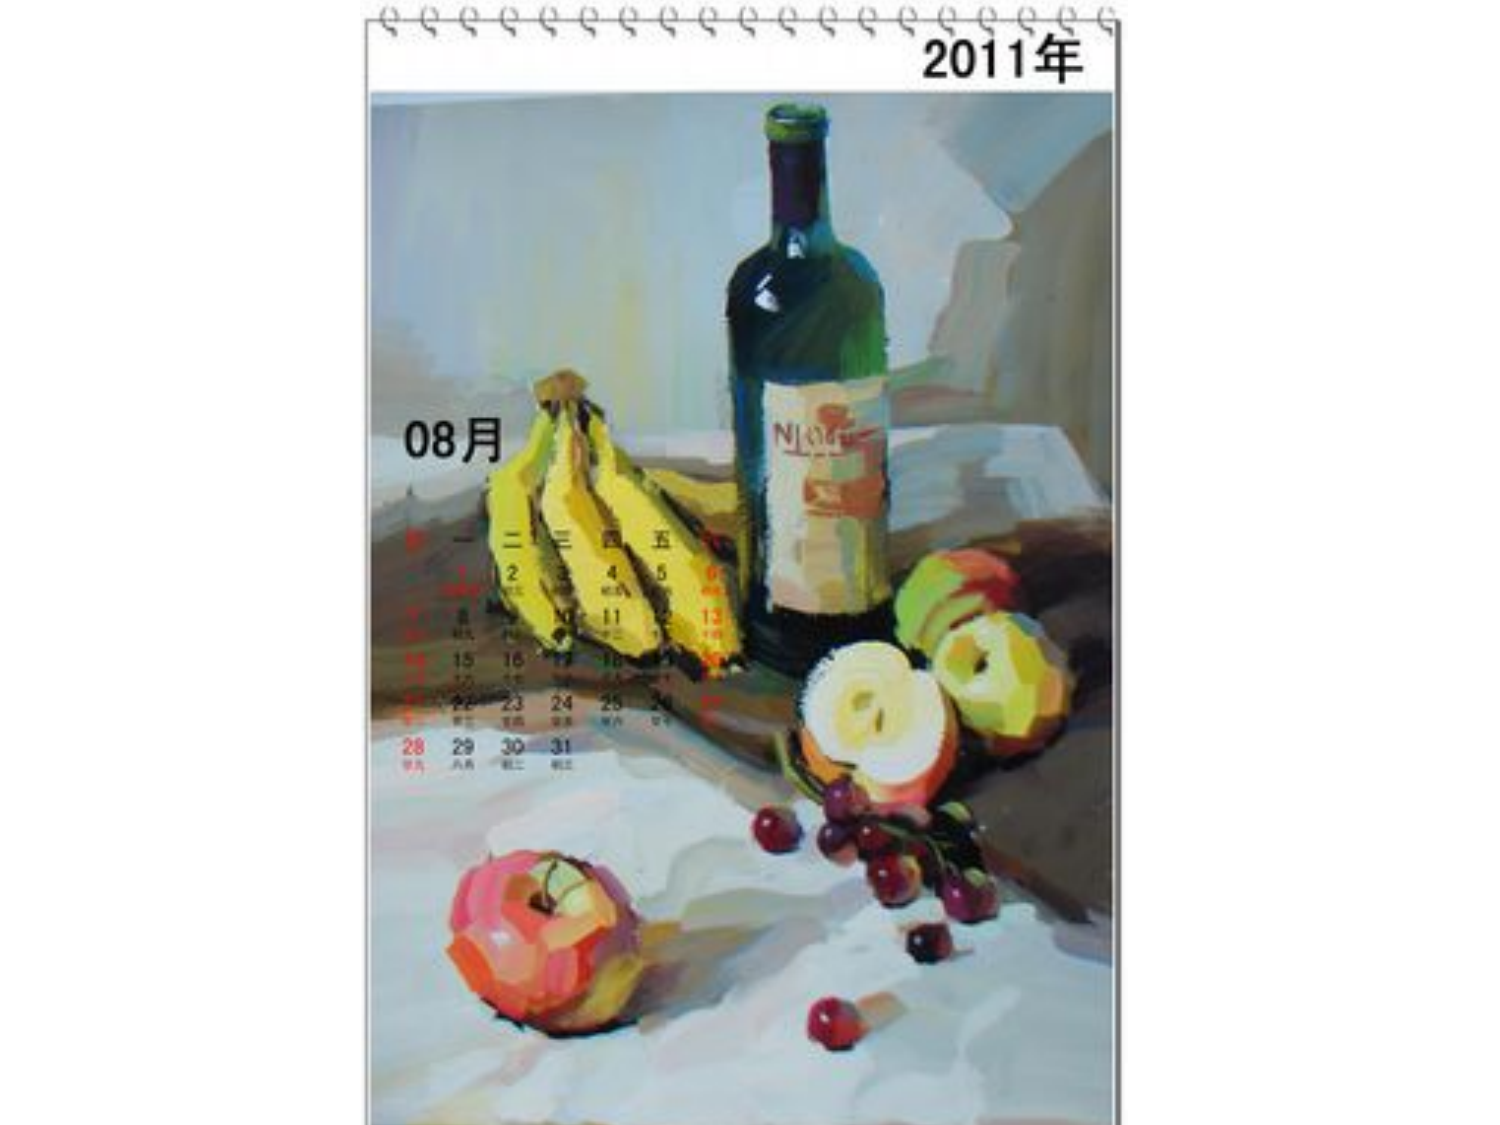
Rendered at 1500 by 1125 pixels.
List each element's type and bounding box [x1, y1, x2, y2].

picture [359, 0, 1129, 1125]
